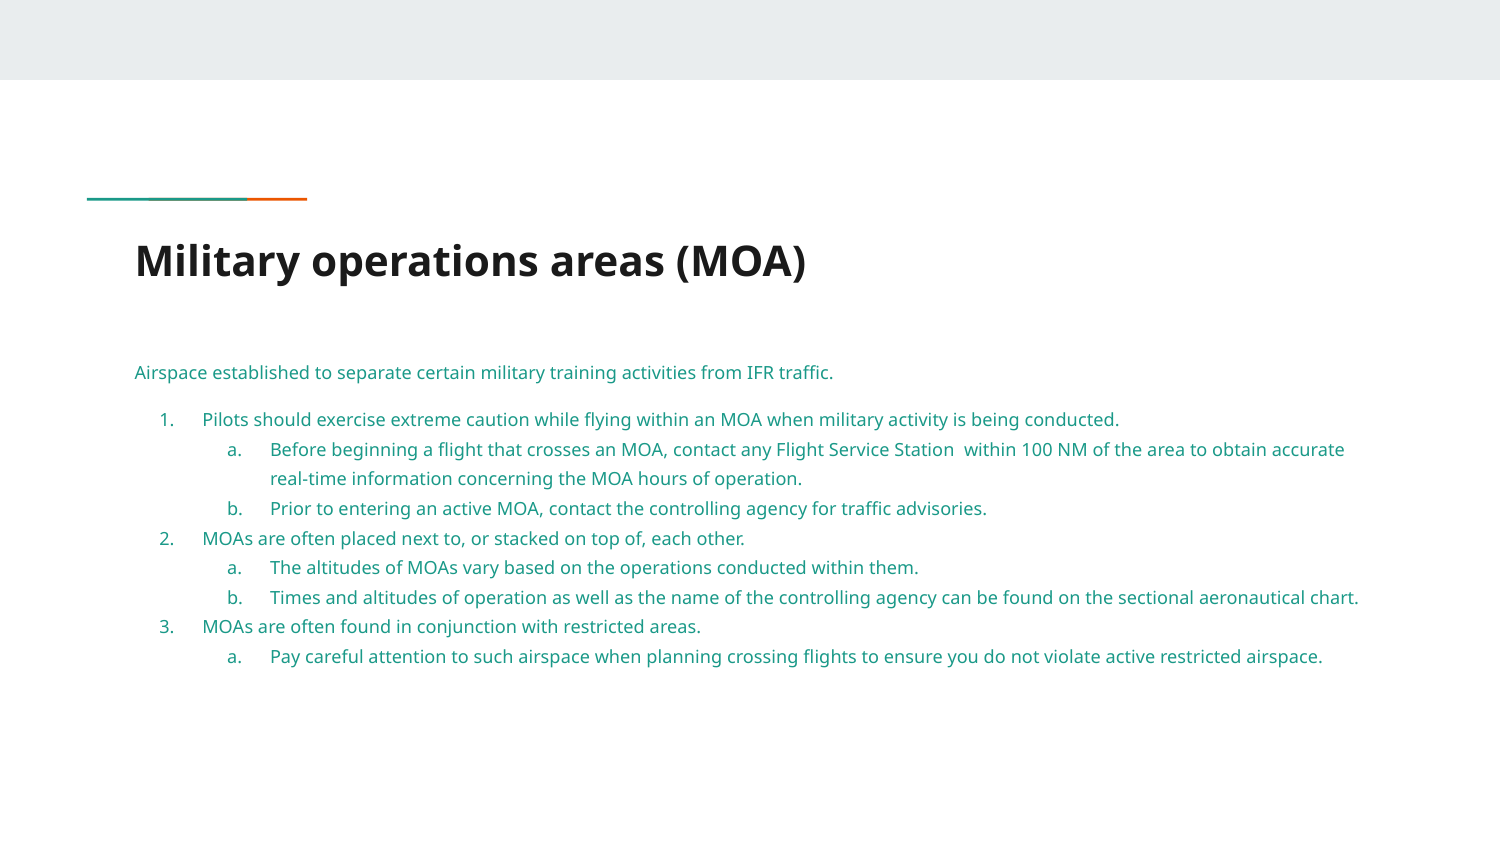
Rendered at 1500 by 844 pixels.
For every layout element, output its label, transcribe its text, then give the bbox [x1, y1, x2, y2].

title Military operations areas (MOA) [119, 216, 1381, 305]
list Airspace established to separate certain military training activities from IFR traffic. Pilots should exercise extreme caution while flying within an MOA when military activity is being conducted. Before beginning a flight that crosses an MOA, contact any Flight Service Station within 100 NM of the area to obtain accurate real-time information concerning the MOA hours of operation. Prior to entering an active MOA, contact the controlling agency for traffic advisories. MOAs are often placed next to, or stacked on top of, each other. The altitudes of MOAs vary based on the operations conducted within them. Times and altitudes of operation as well as the name of the controlling agency can be found on the sectional aeronautical chart. MOAs are often found in conjunction with restricted areas. Pay careful attention to such airspace when planning crossing flights to ensure you do not violate active restricted airspace. [119, 341, 1381, 712]
